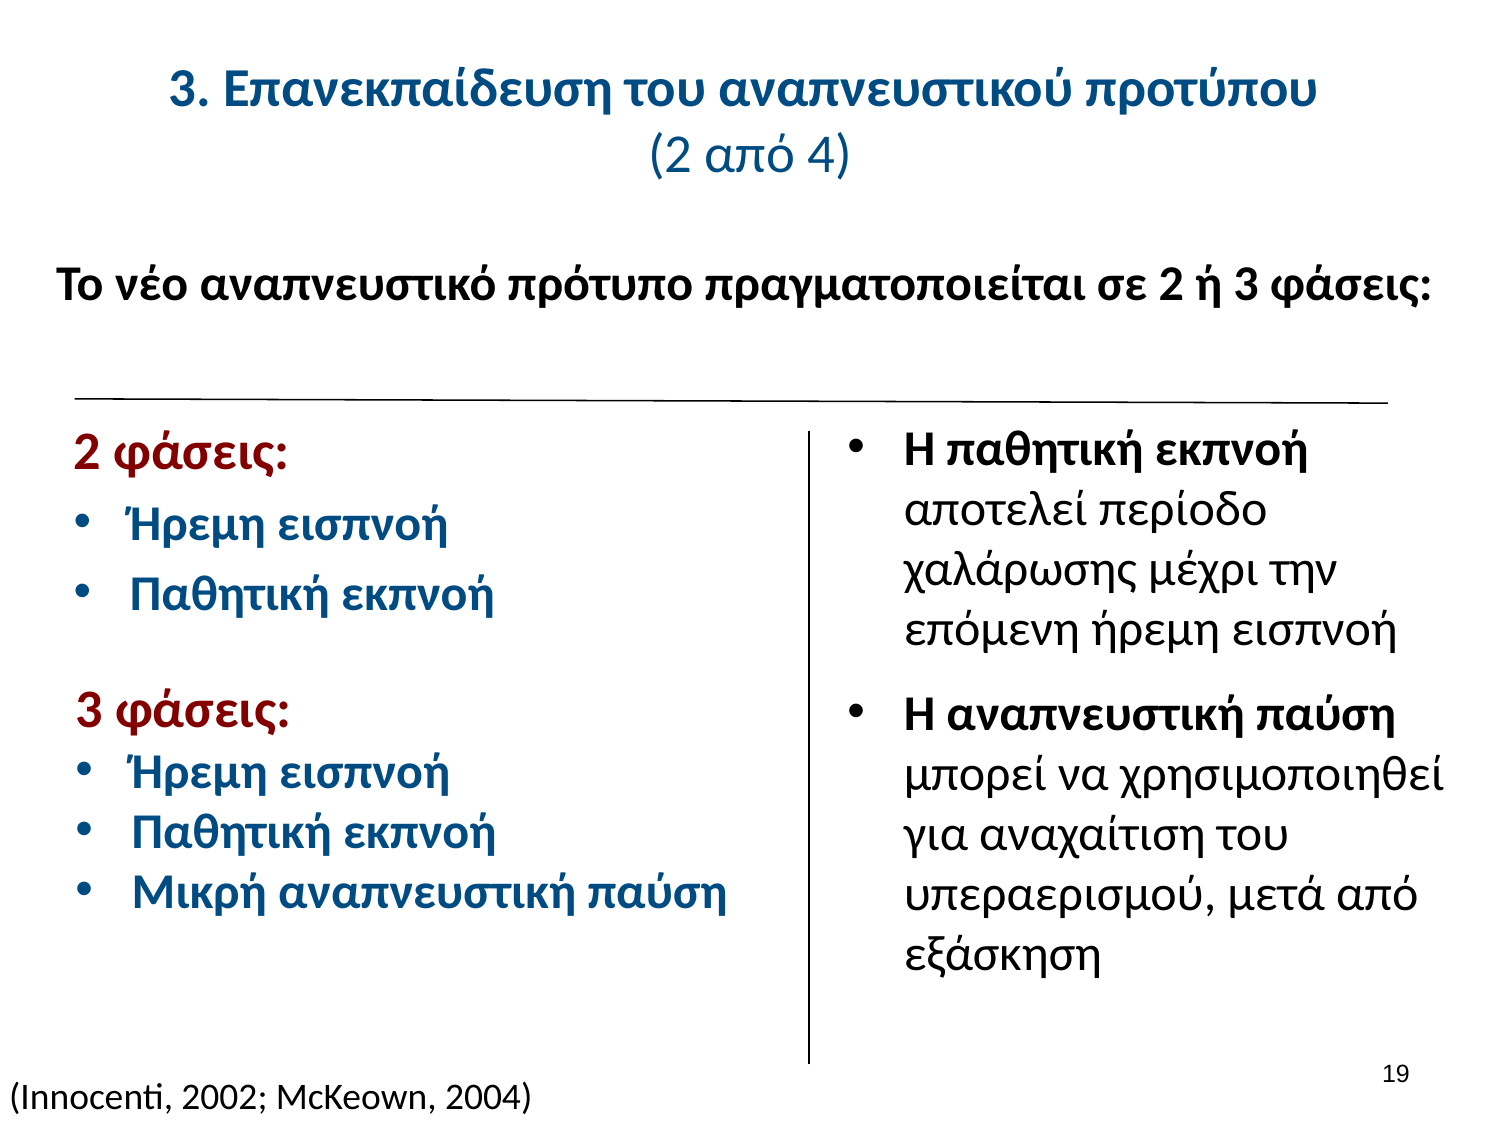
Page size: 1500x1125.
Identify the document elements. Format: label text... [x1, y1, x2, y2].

title 3. Επανεκπαίδευση του αναπνευστικού προτύπου (2 από 4) [0, 42, 1500, 192]
list 2 φάσεις: Ήρεμη εισπνοή Παθητική εκπνοή [58, 407, 832, 598]
text_box 3 φάσεις: Ήρεμη εισπνοή Παθητική εκπνοή Μικρή αναπνευστική παύση [60, 665, 804, 926]
text_box H παθητική εκπνοή αποτελεί περίοδο χαλάρωσης μέχρι την επόμενη ήρεμη εισπνοή Η αναπνευστική παύση μπορεί να χρησιμοποιηθεί για αναχαίτιση του υπεραερισμού, μετά από εξάσκηση [832, 408, 1500, 988]
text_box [74, 398, 1389, 404]
text_box Το νέο αναπνευστικό πρότυπο πραγματοποιείται σε 2 ή 3 φάσεις: [41, 243, 1461, 319]
slide_number 18 [1074, 1042, 1425, 1103]
text_box (Innocenti, 2002; McKeown, 2004) [0, 1064, 635, 1125]
